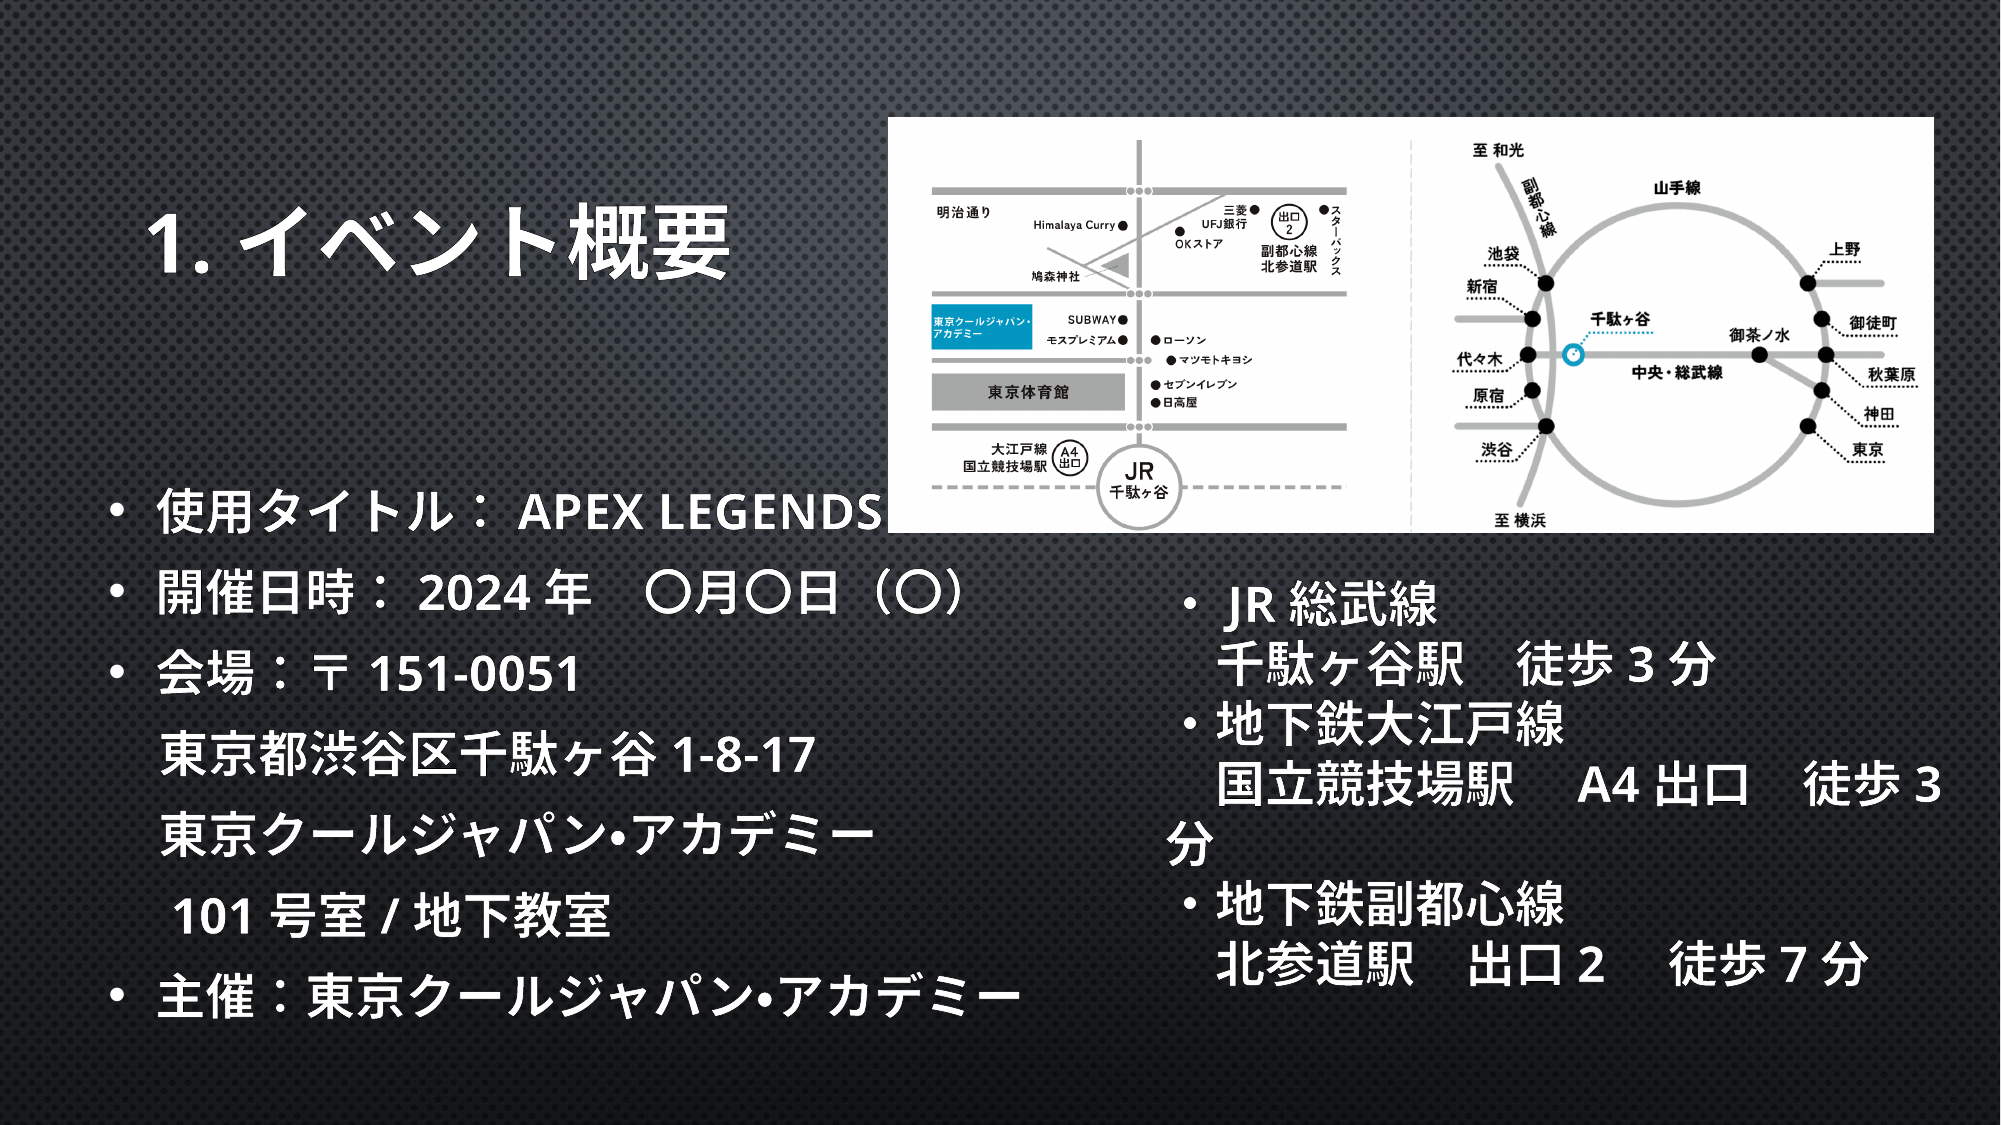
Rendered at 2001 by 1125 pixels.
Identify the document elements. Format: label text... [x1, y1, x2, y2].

text_box ・JR総武線 千駄ヶ谷駅 徒歩3分 ・地下鉄大江戸線 国立競技場駅 A4出口 徒歩3分 ・地下鉄副都心線 北参道駅 出口2 徒歩7分 [1149, 557, 2000, 1008]
picture [888, 117, 1934, 533]
list 使用タイトル：APEX LEGENDS 開催日時：2024年 〇月〇日（〇） 会場：〒151-0051 東京都渋谷区千駄ヶ谷1-8-17 東京クールジャパン・アカデミー 101号室/地下教室 主催：東京クールジャパン・アカデミー [93, 463, 1738, 1041]
title 1.イベント概要 [127, 66, 1813, 413]
